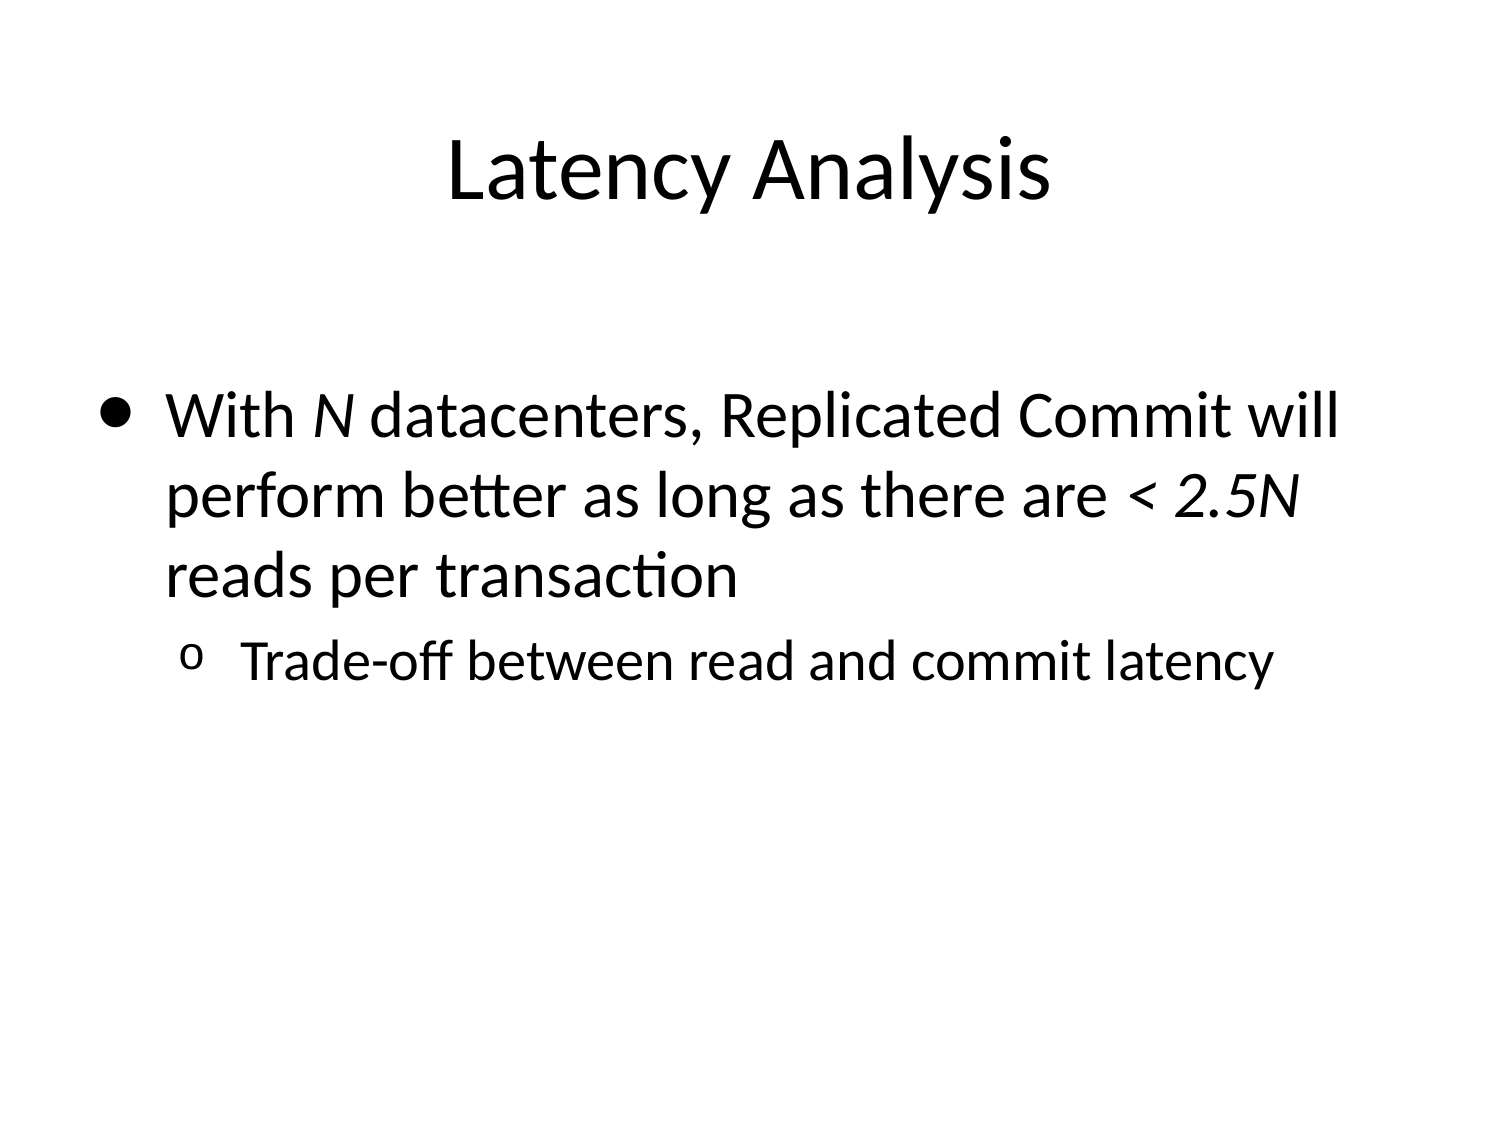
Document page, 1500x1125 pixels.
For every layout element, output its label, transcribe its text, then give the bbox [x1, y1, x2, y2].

list With N datacenters, Replicated Commit will perform better as long as there are < 2.5N reads per transaction Trade-off between read and commit latency [75, 262, 1425, 1078]
title Latency Analysis [75, 45, 1425, 233]
